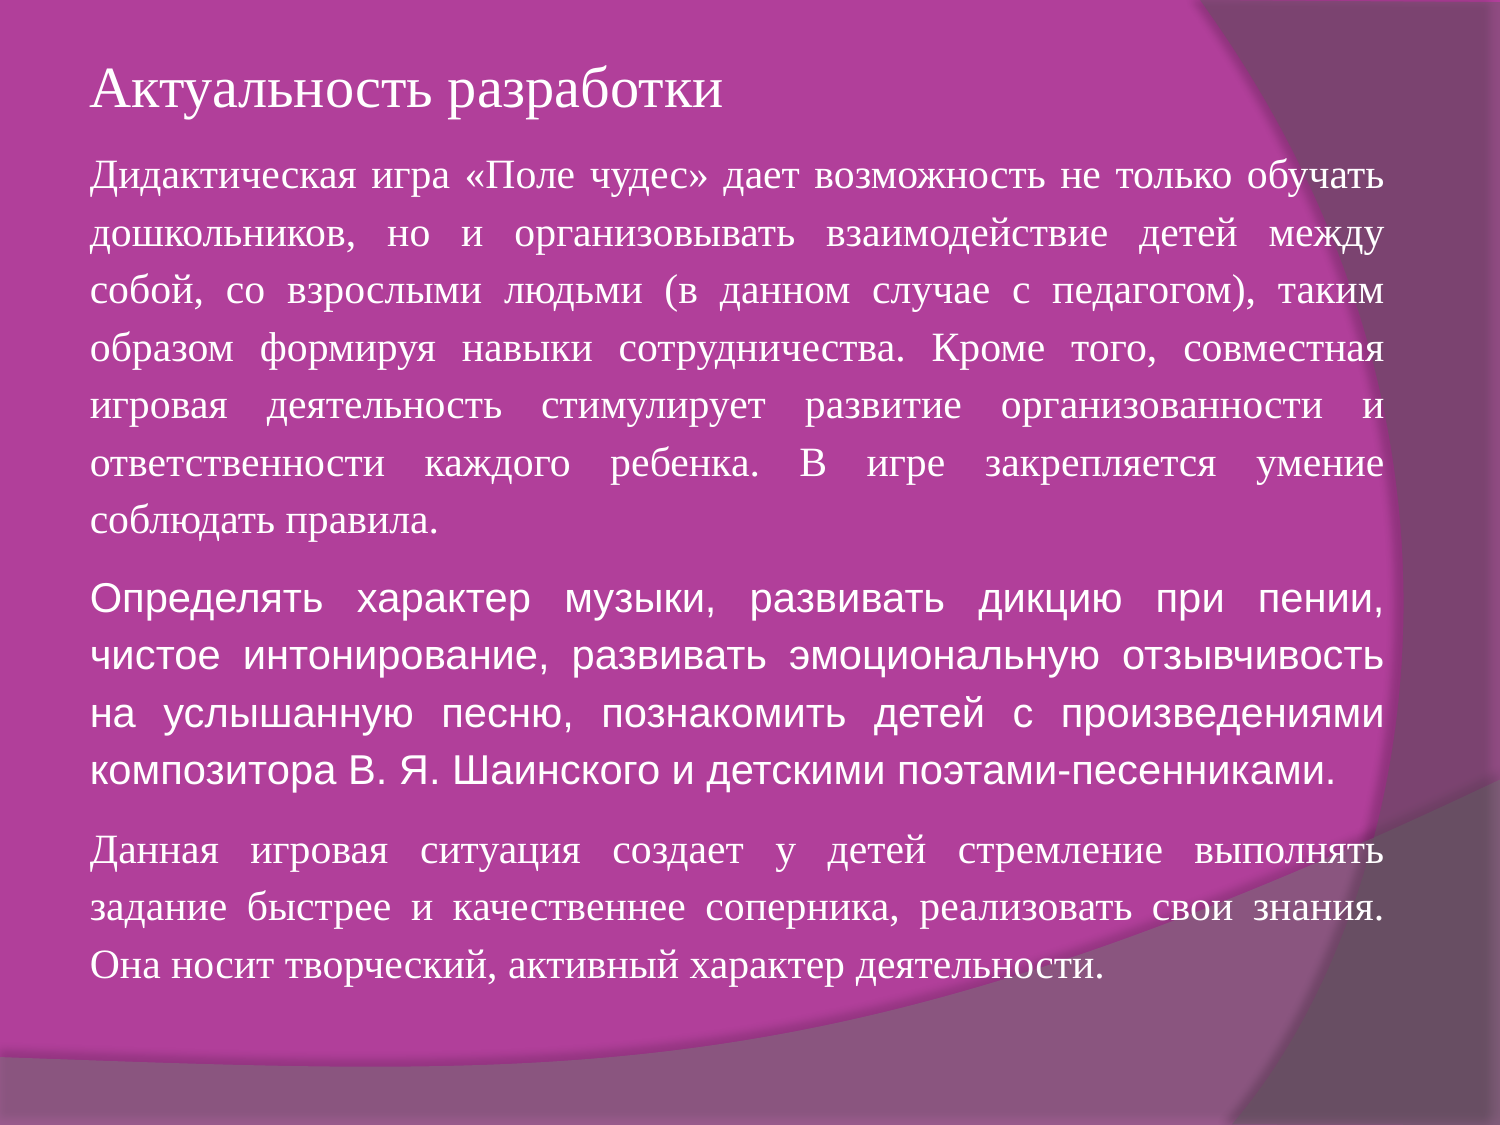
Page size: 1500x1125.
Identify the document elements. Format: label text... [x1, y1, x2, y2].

text_box Актуальность разработки Дидактическая игра «Поле чудес» дает возможность не только обучать дошкольников, но и организовывать взаимодействие детей между собой, со взрослыми людьми (в данном случае с педагогом), таким образом формируя навыки сотрудничества. Кроме того, совместная игровая деятельность стимулирует развитие организованности и ответственности каждого ребенка. В игре закрепляется умение соблюдать правила. Определять характер музыки, развивать дикцию при пении, чистое интонирование, развивать эмоциональную отзывчивость на услышанную песню, познакомить детей с произведениями композитора В. Я. Шаинского и детскими поэтами-песенниками. Данная игровая ситуация создает у детей стремление выполнять задание быстрее и качественнее соперника, реализовать свои знания. Она носит творческий, активный характер деятельности. [75, 30, 1400, 994]
